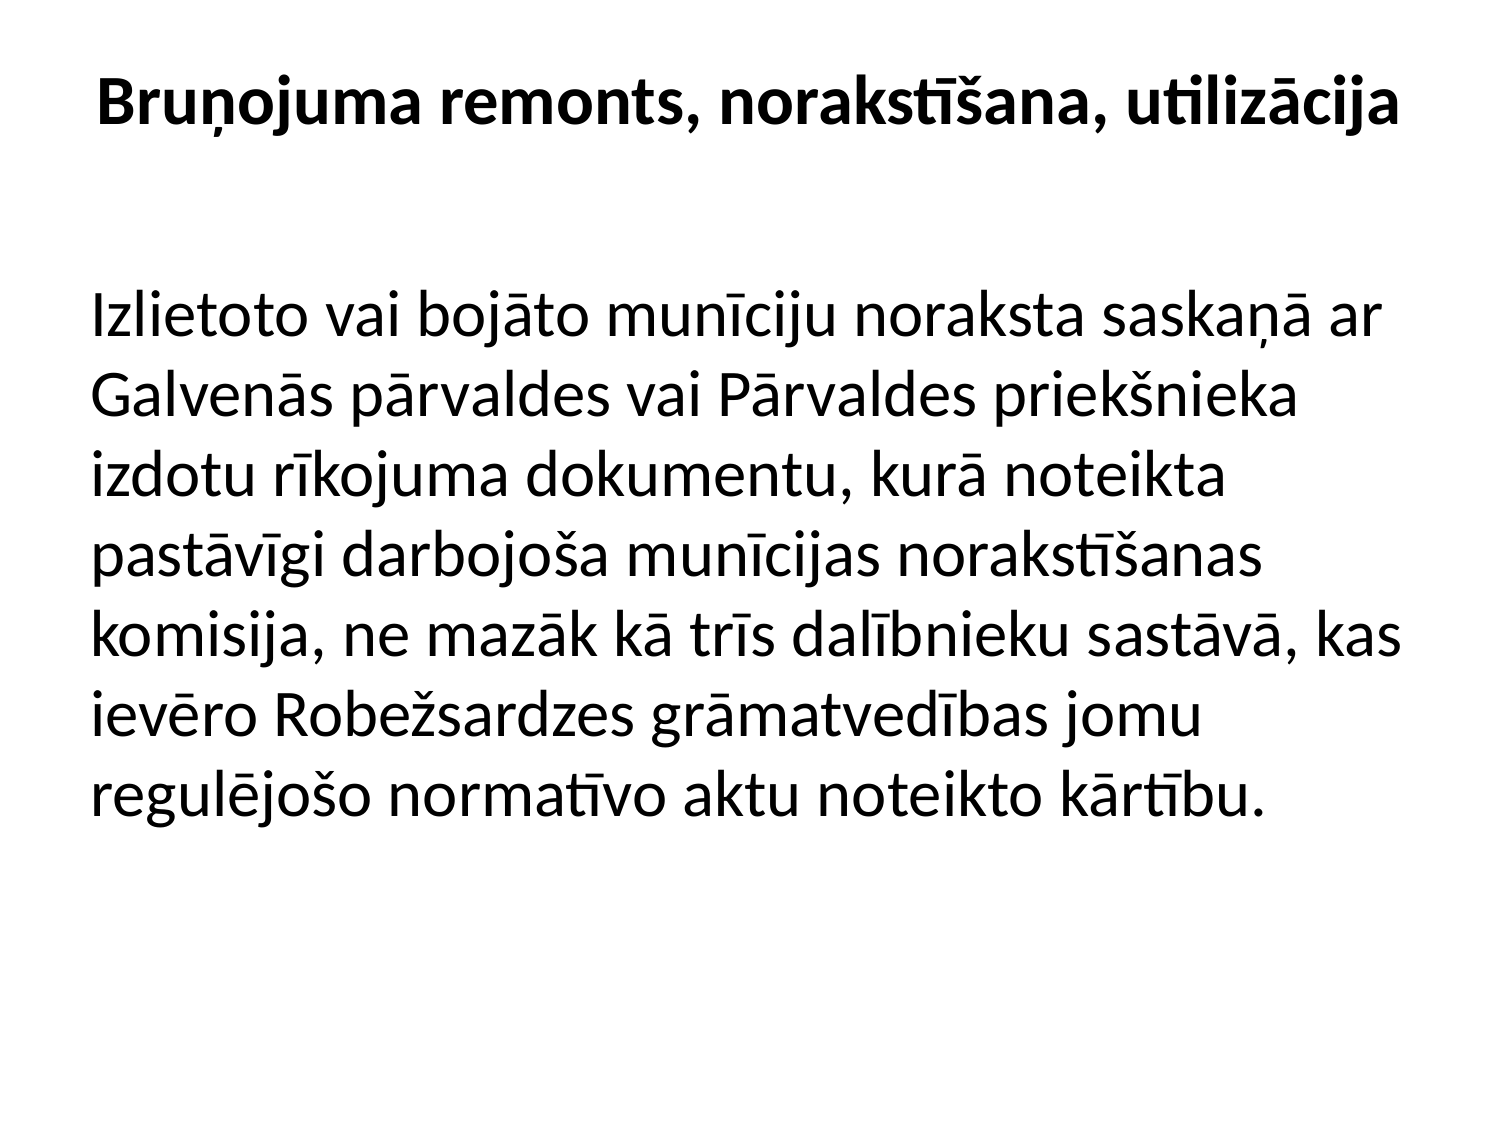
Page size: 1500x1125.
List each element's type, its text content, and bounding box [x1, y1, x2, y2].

list Izlietoto vai bojāto munīciju noraksta saskaņā ar Galvenās pārvaldes vai Pārvaldes priekšnieka izdotu rīkojuma dokumentu, kurā noteikta pastāvīgi darbojoša munīcijas norakstīšanas komisija, ne mazāk kā trīs dalībnieku sastāvā, kas ievēro Robežsardzes grāmatvedības jomu regulējošo normatīvo aktu noteikto kārtību. [75, 262, 1425, 1005]
title Bruņojuma remonts, norakstīšana, utilizācija [75, 45, 1425, 233]
